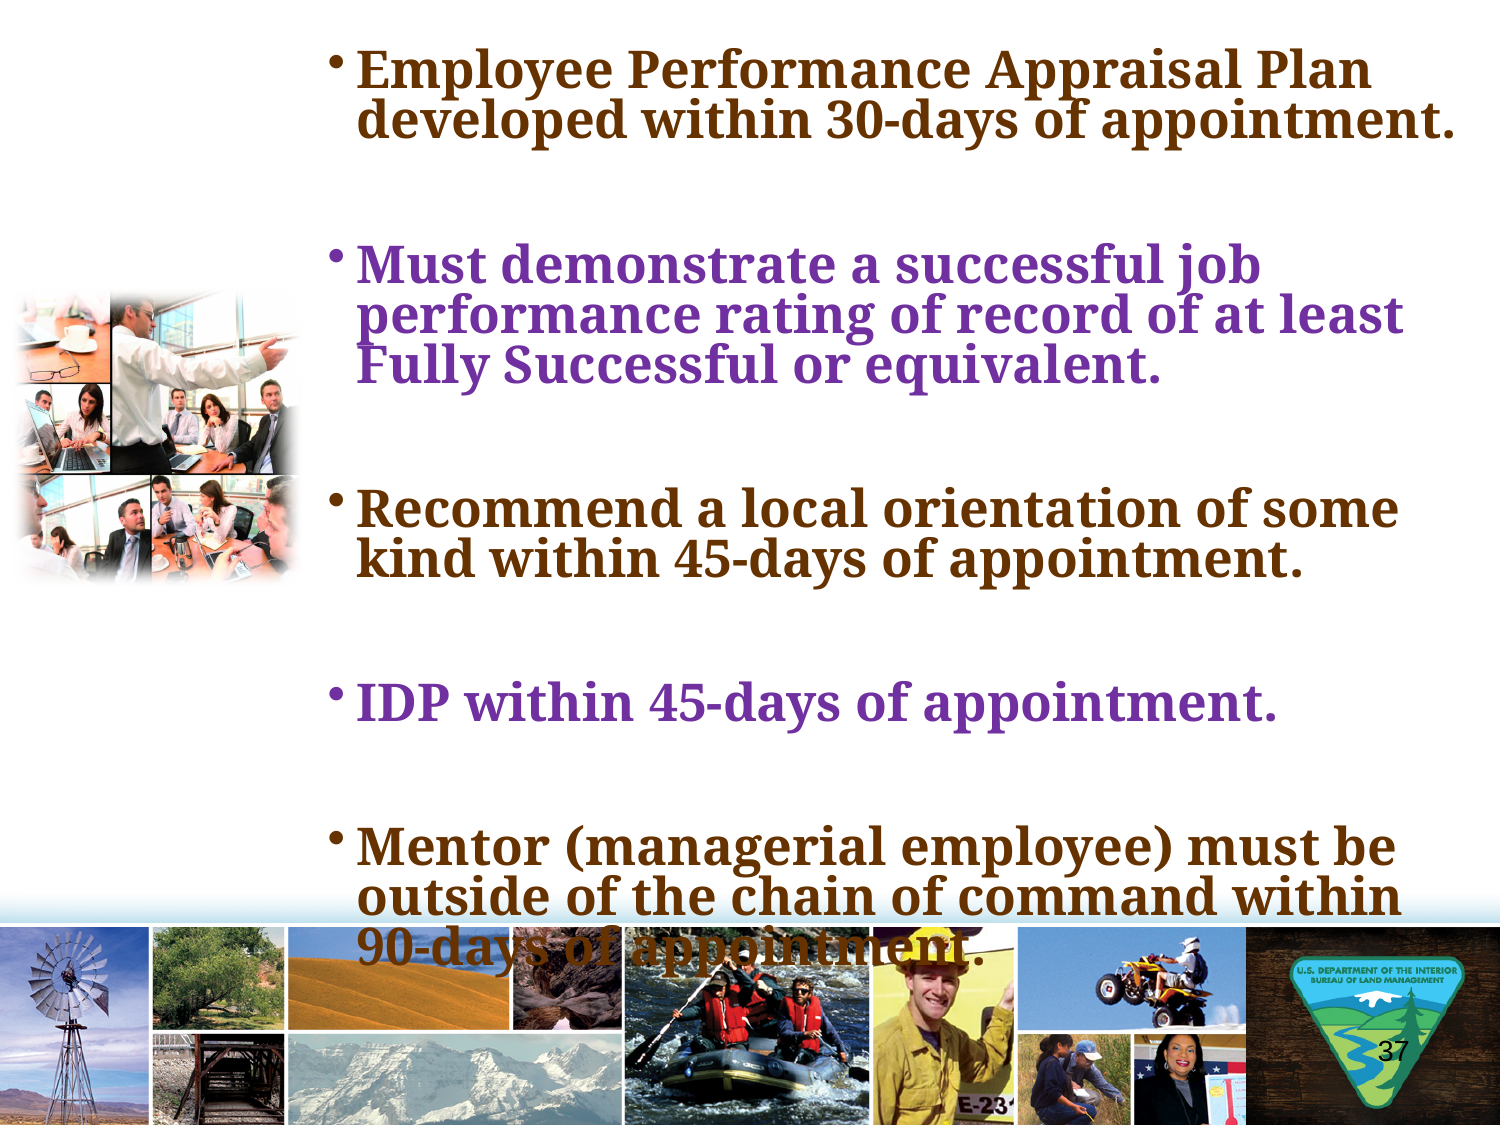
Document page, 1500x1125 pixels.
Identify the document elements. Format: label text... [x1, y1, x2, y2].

list Employee Performance Appraisal Plan developed within 30-days of appointment. Must demonstrate a successful job performance rating of record of at least Fully Successful or equivalent. Recommend a local orientation of some kind within 45-days of appointment. IDP within 45-days of appointment. Mentor (managerial employee) must be outside of the chain of command within 90-days of appointment. [312, 41, 1489, 898]
text_box [512, 1042, 988, 1103]
slide_number 37 [1074, 1024, 1426, 1103]
picture [0, 0, 1500, 1125]
